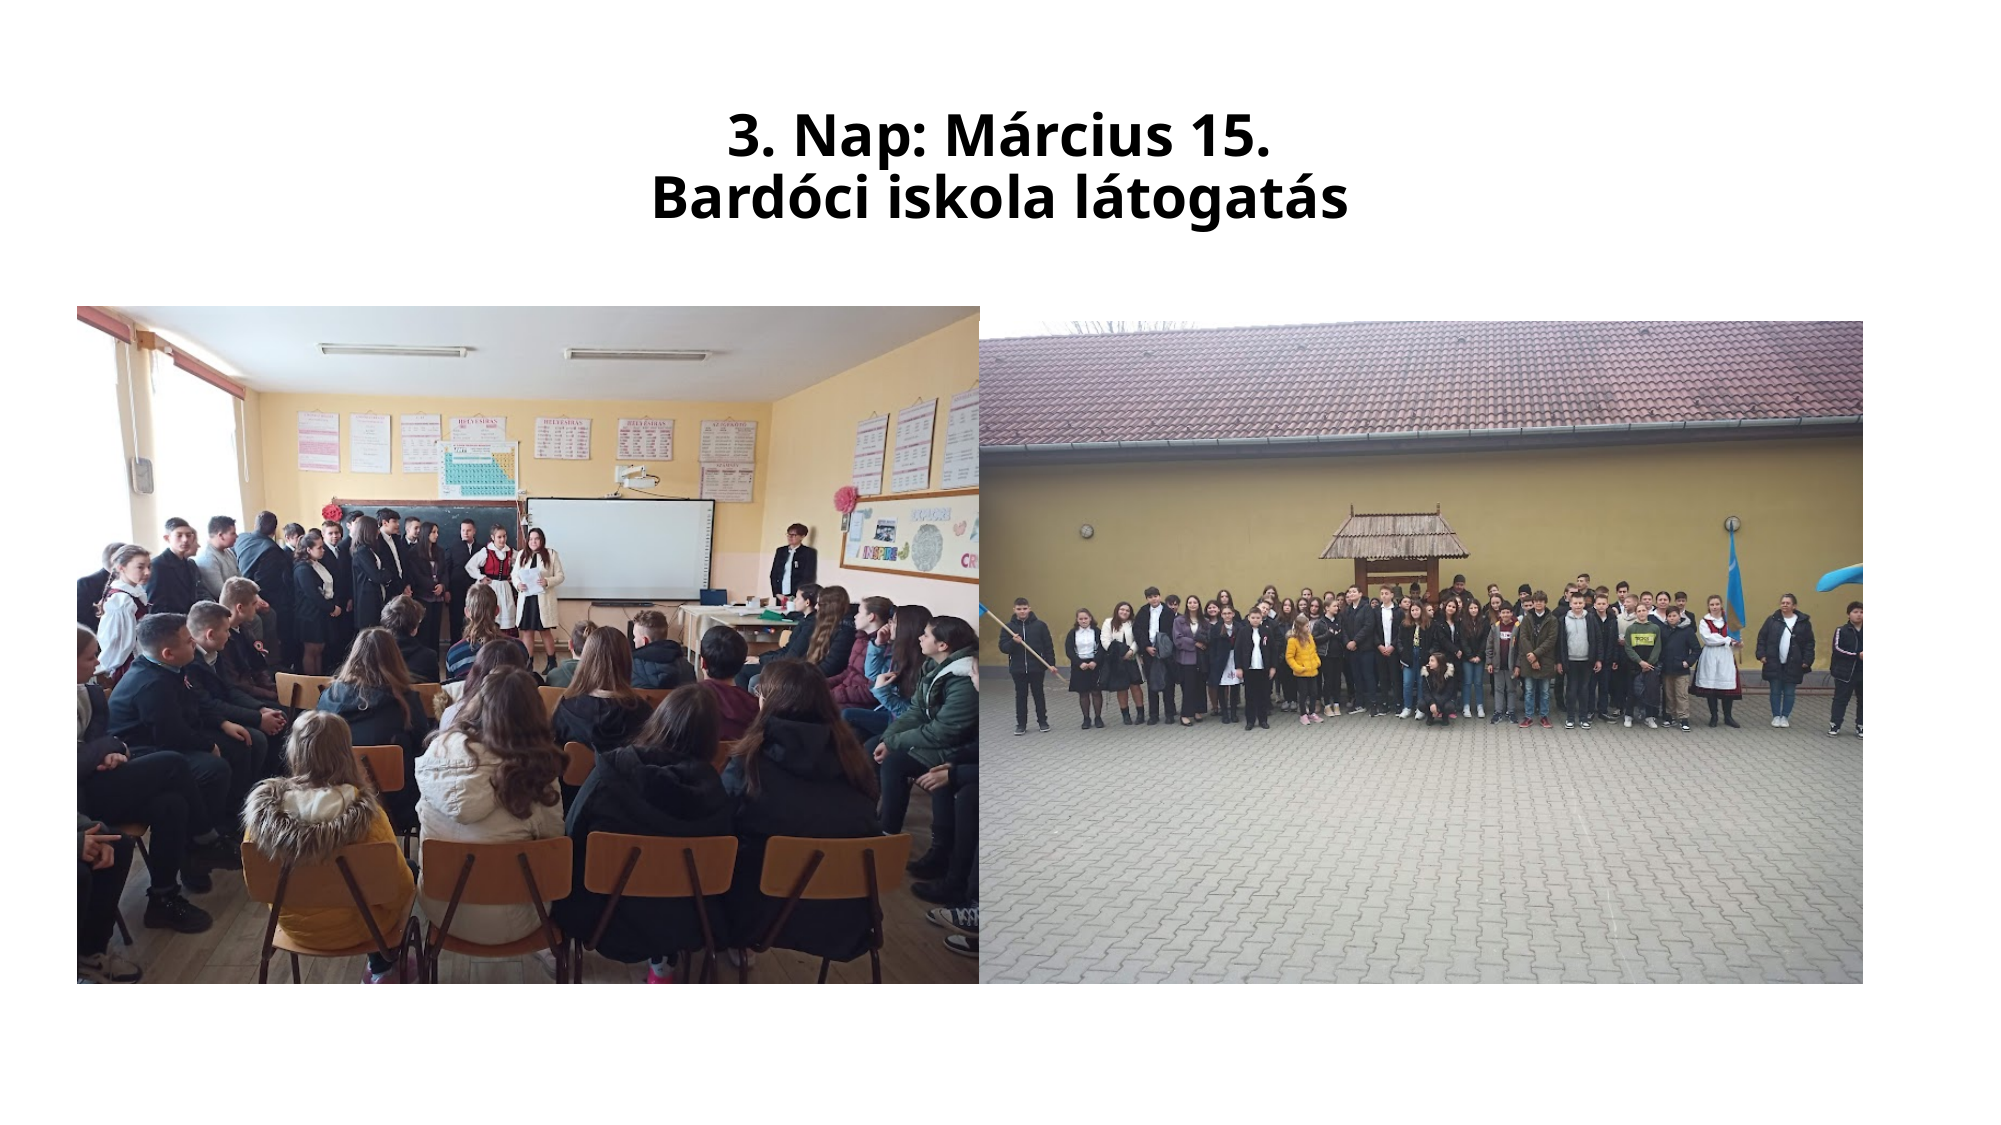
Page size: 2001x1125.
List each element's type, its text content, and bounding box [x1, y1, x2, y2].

title 3. Nap: Március 15. Bardóci iskola látogatás [137, 59, 1863, 278]
picture [979, 321, 1863, 984]
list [77, 306, 980, 984]
